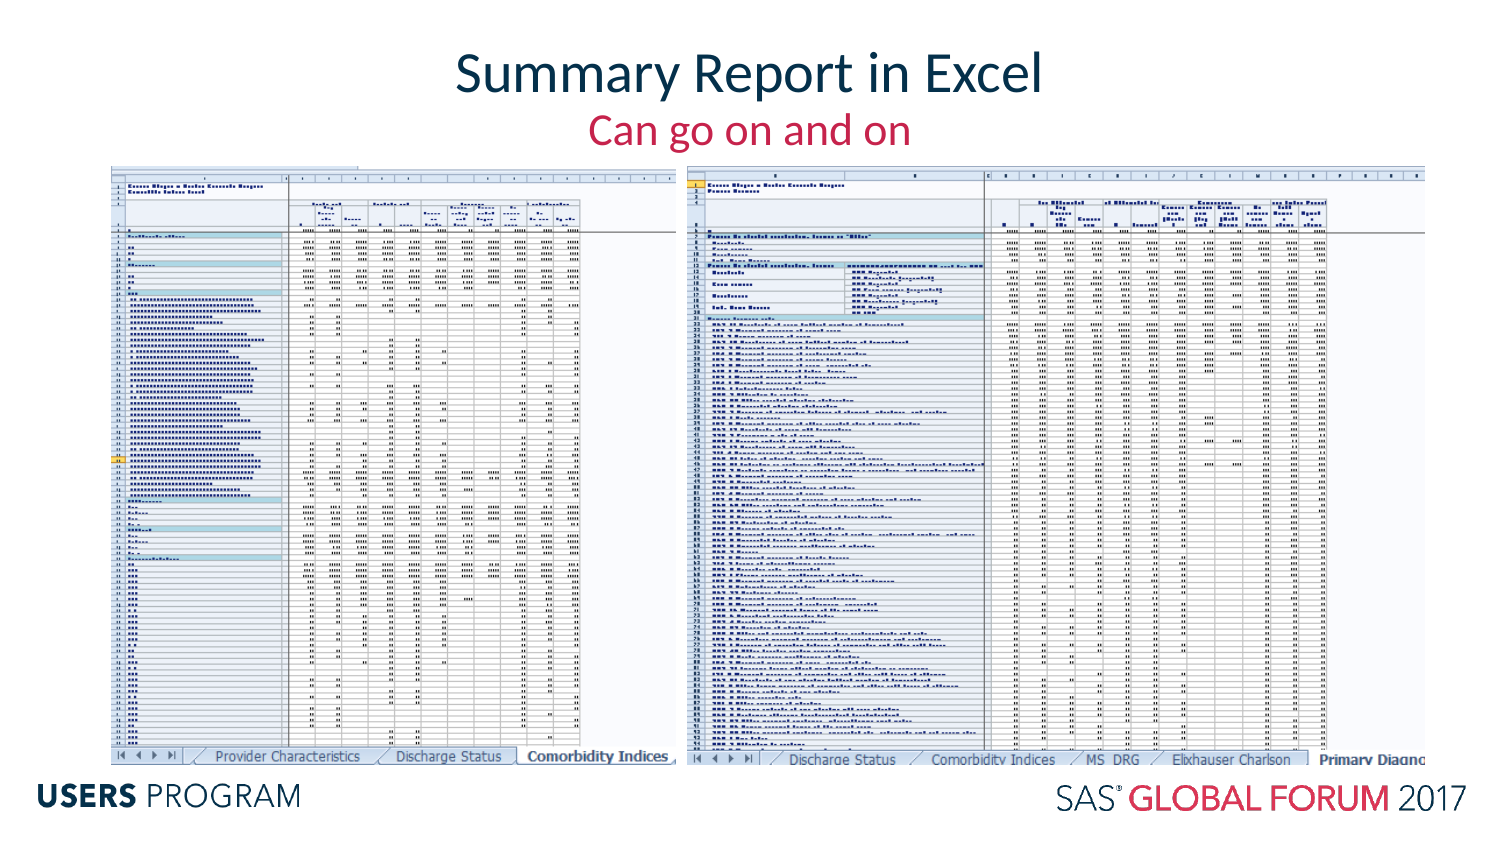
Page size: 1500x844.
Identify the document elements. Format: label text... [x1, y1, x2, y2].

title Summary Report in Excel [102, 31, 1398, 105]
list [110, 166, 676, 765]
picture [686, 166, 1425, 765]
picture [28, 774, 312, 815]
picture [1047, 774, 1474, 817]
list Can go on and on [102, 105, 1398, 150]
